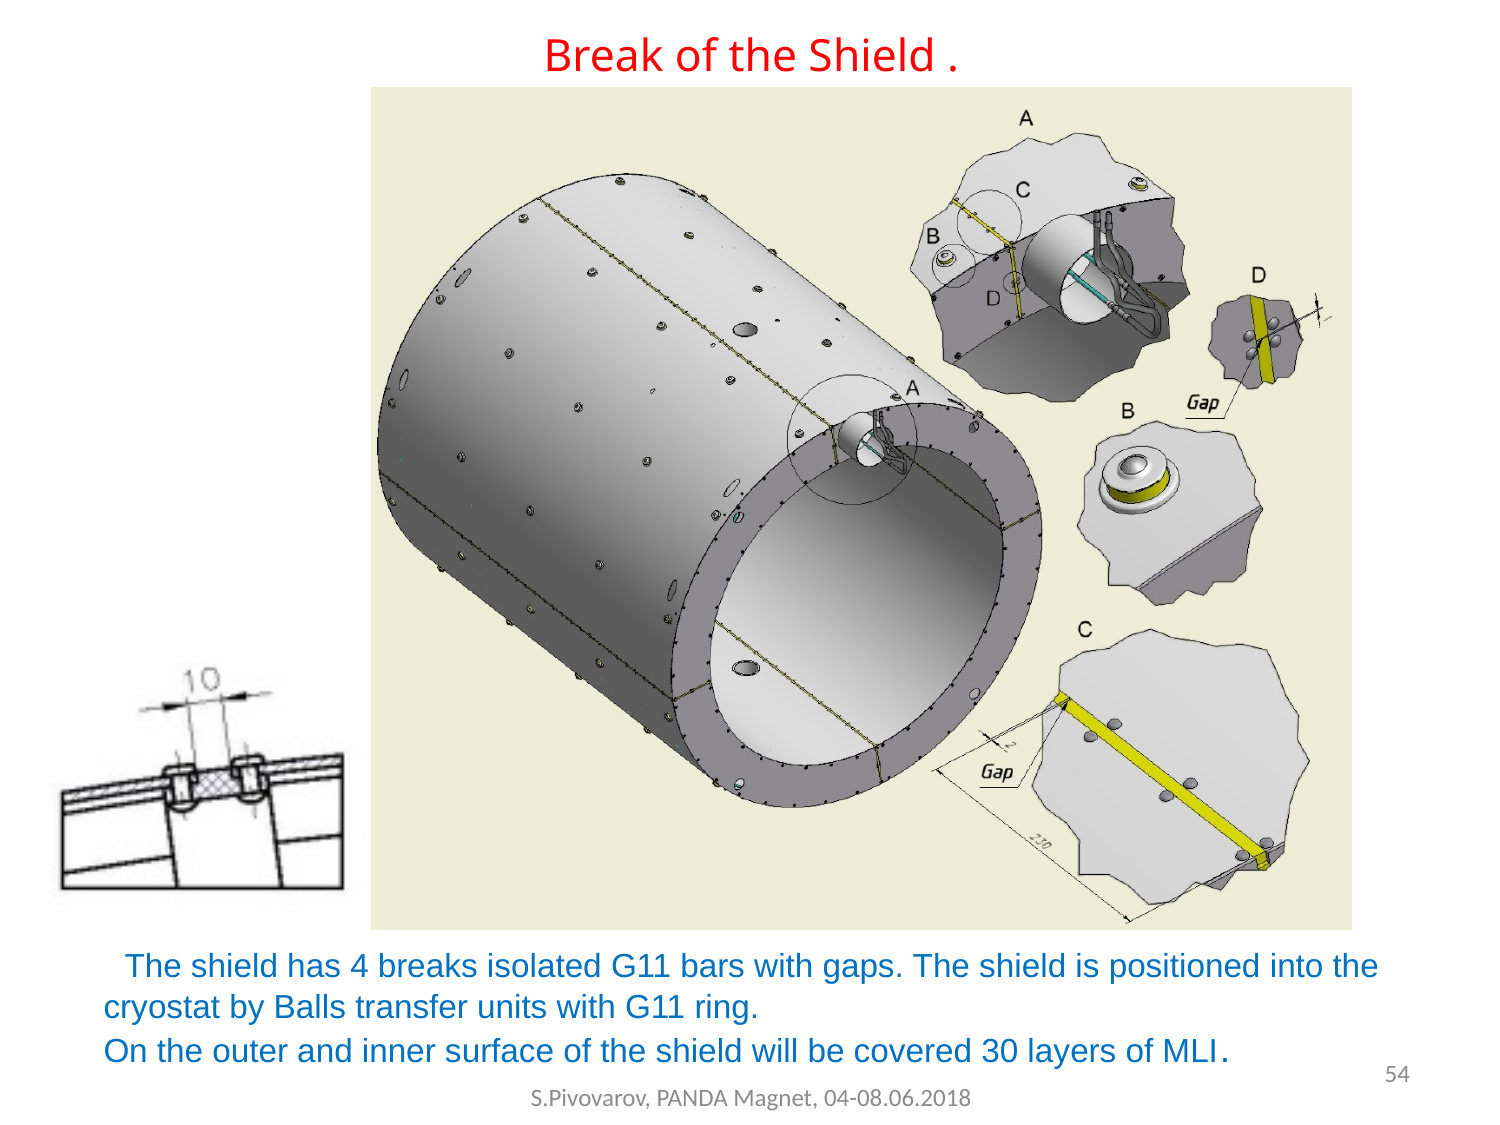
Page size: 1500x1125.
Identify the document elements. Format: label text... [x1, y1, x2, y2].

footer S.Pivovarov, PANDA Magnet, 04-08.06.2018 [514, 1066, 990, 1125]
text_box The shield has 4 breaks isolated G11 bars with gaps. The shield is positioned into the cryostat by Balls transfer units with G11 ring. On the outer and inner surface of the shield will be covered 30 layers of MLI. [88, 950, 1439, 1104]
picture [30, 661, 368, 930]
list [370, 87, 1353, 930]
slide_number 54 [1074, 1042, 1425, 1103]
title Break of the Shield . [76, 19, 1427, 88]
